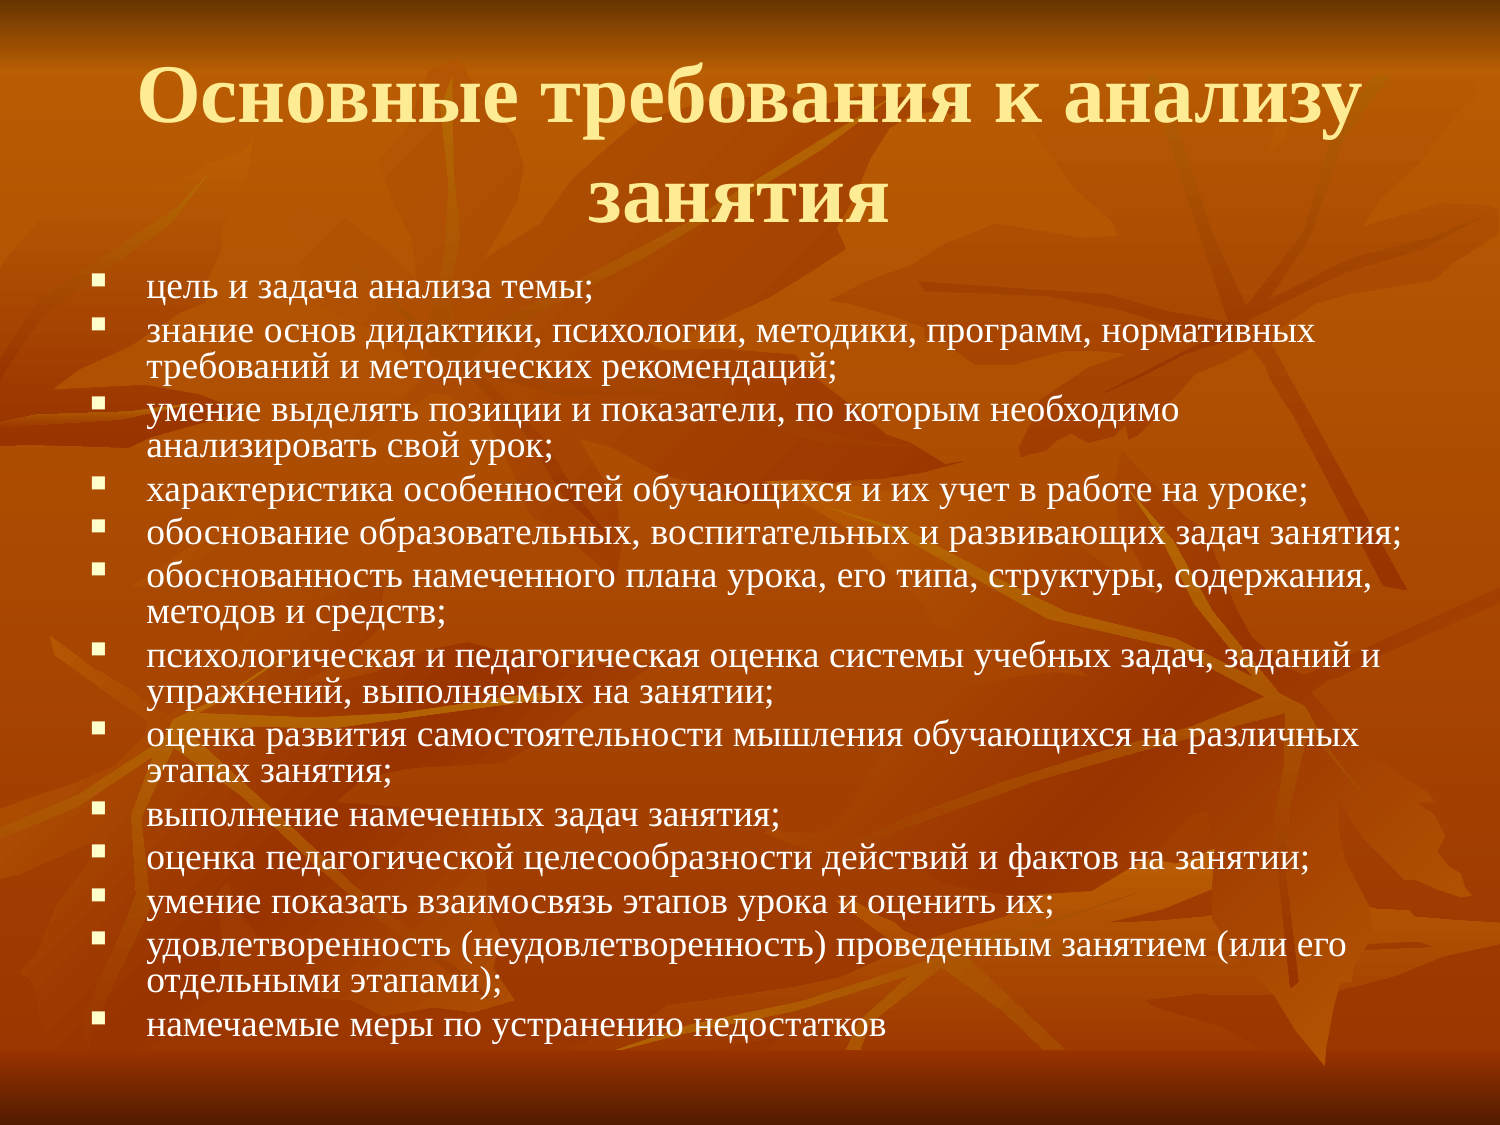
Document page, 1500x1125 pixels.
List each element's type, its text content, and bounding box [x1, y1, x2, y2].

list цель и задача анализа темы; знание основ дидактики, психологии, методики, программ, нормативных требований и методических рекомендаций; умение выделять позиции и показатели, по которым необходимо анализировать свой урок; характеристика особенностей обучающихся и их учет в работе на уроке; обоснование образовательных, воспитательных и развивающих задач занятия; обоснованность намеченного плана урока, его типа, структуры, содержания, методов и средств; психологическая и педагогическая оценка системы учебных задач, заданий и упражнений, выполняемых на занятии; оценка развития самостоятельности мышления обучающихся на различных этапах занятия; выполнение намеченных задач занятия; оценка педагогической целесообразности действий и фактов на занятии; умение показать взаимосвязь этапов урока и оценить их; удовлетворенность (неудовлетворенность) проведенным занятием (или его отдельными этапами); намечаемые меры по устранению недостатков [74, 262, 1426, 1006]
title Основные требования к анализу занятия [74, 45, 1426, 234]
